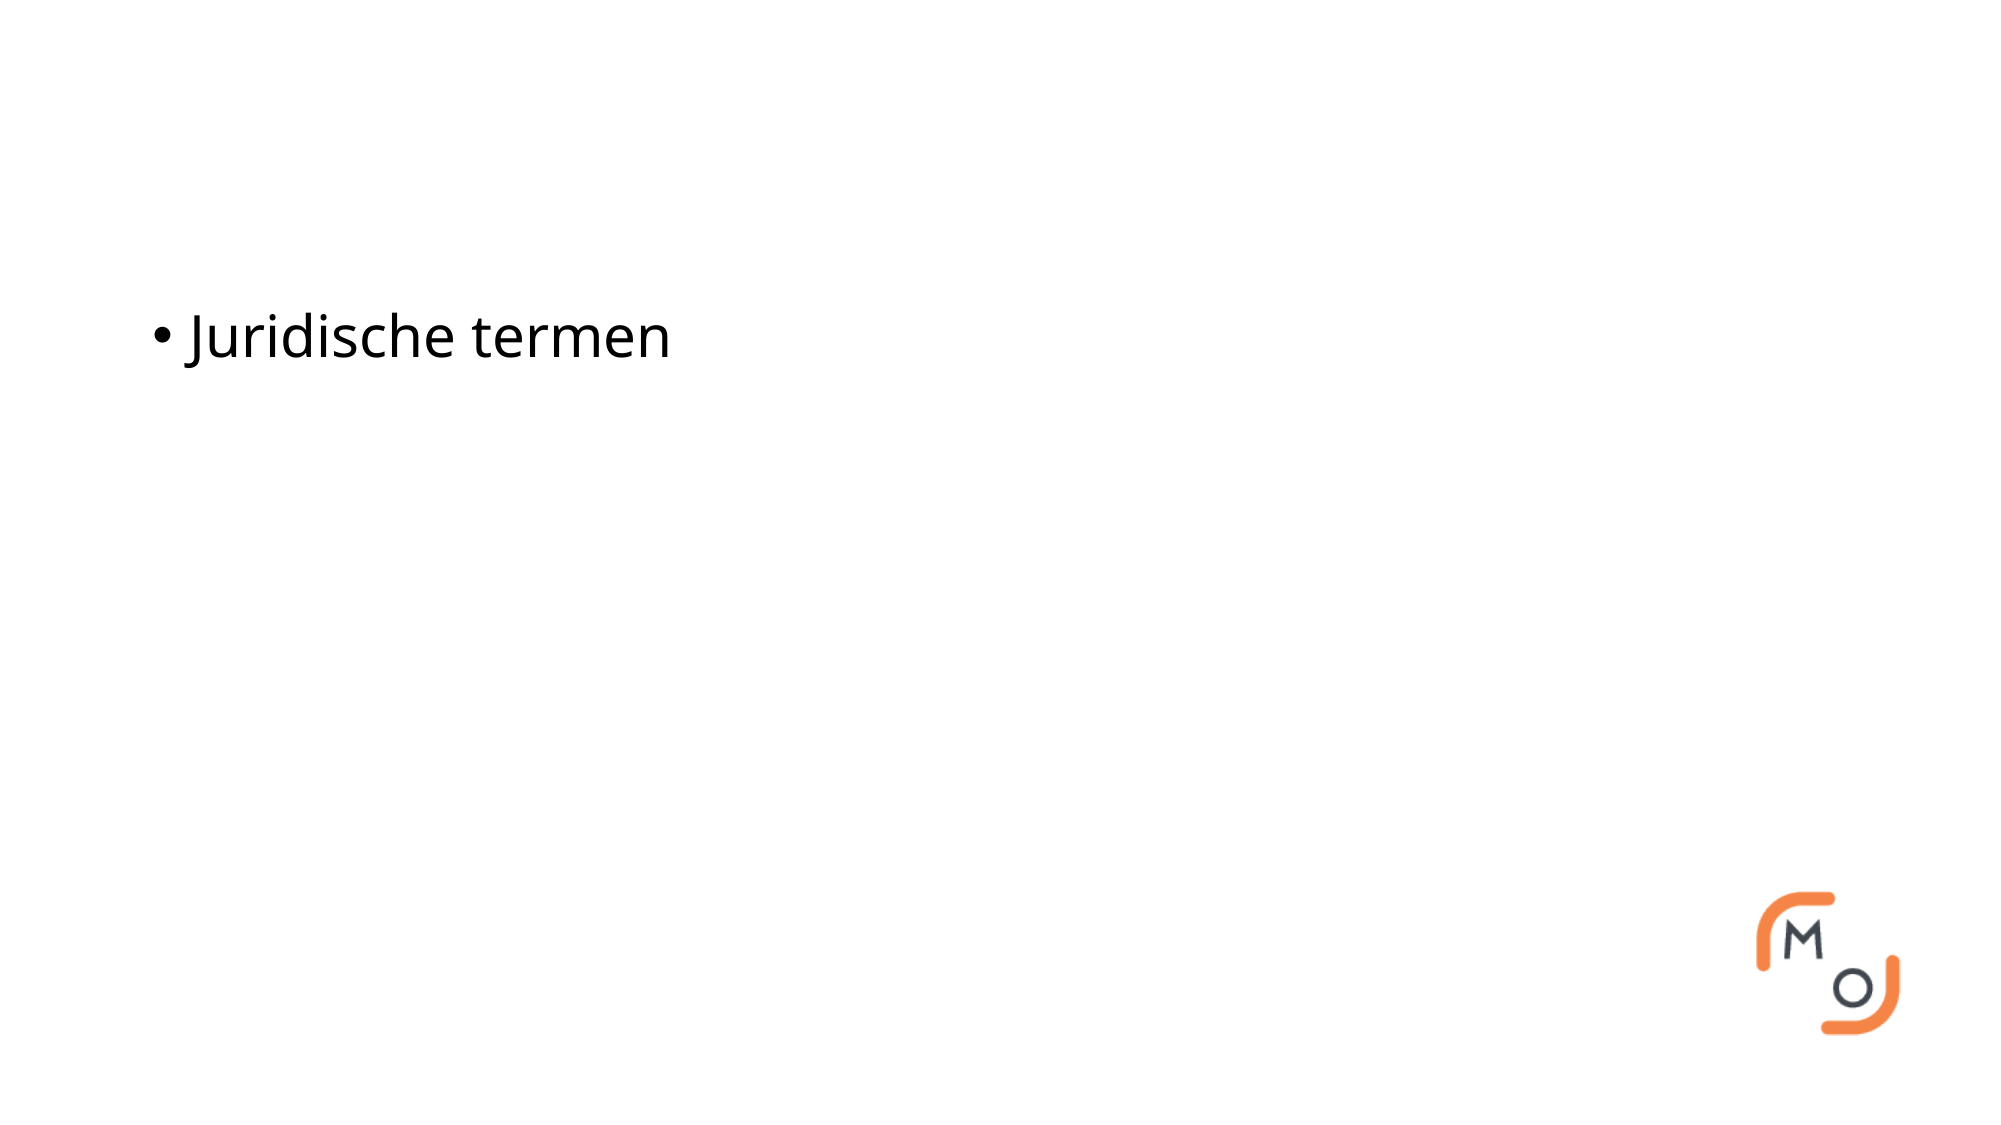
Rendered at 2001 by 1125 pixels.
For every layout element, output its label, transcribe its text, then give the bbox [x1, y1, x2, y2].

picture [1756, 891, 1901, 1036]
list Juridische termen [137, 299, 1863, 1014]
